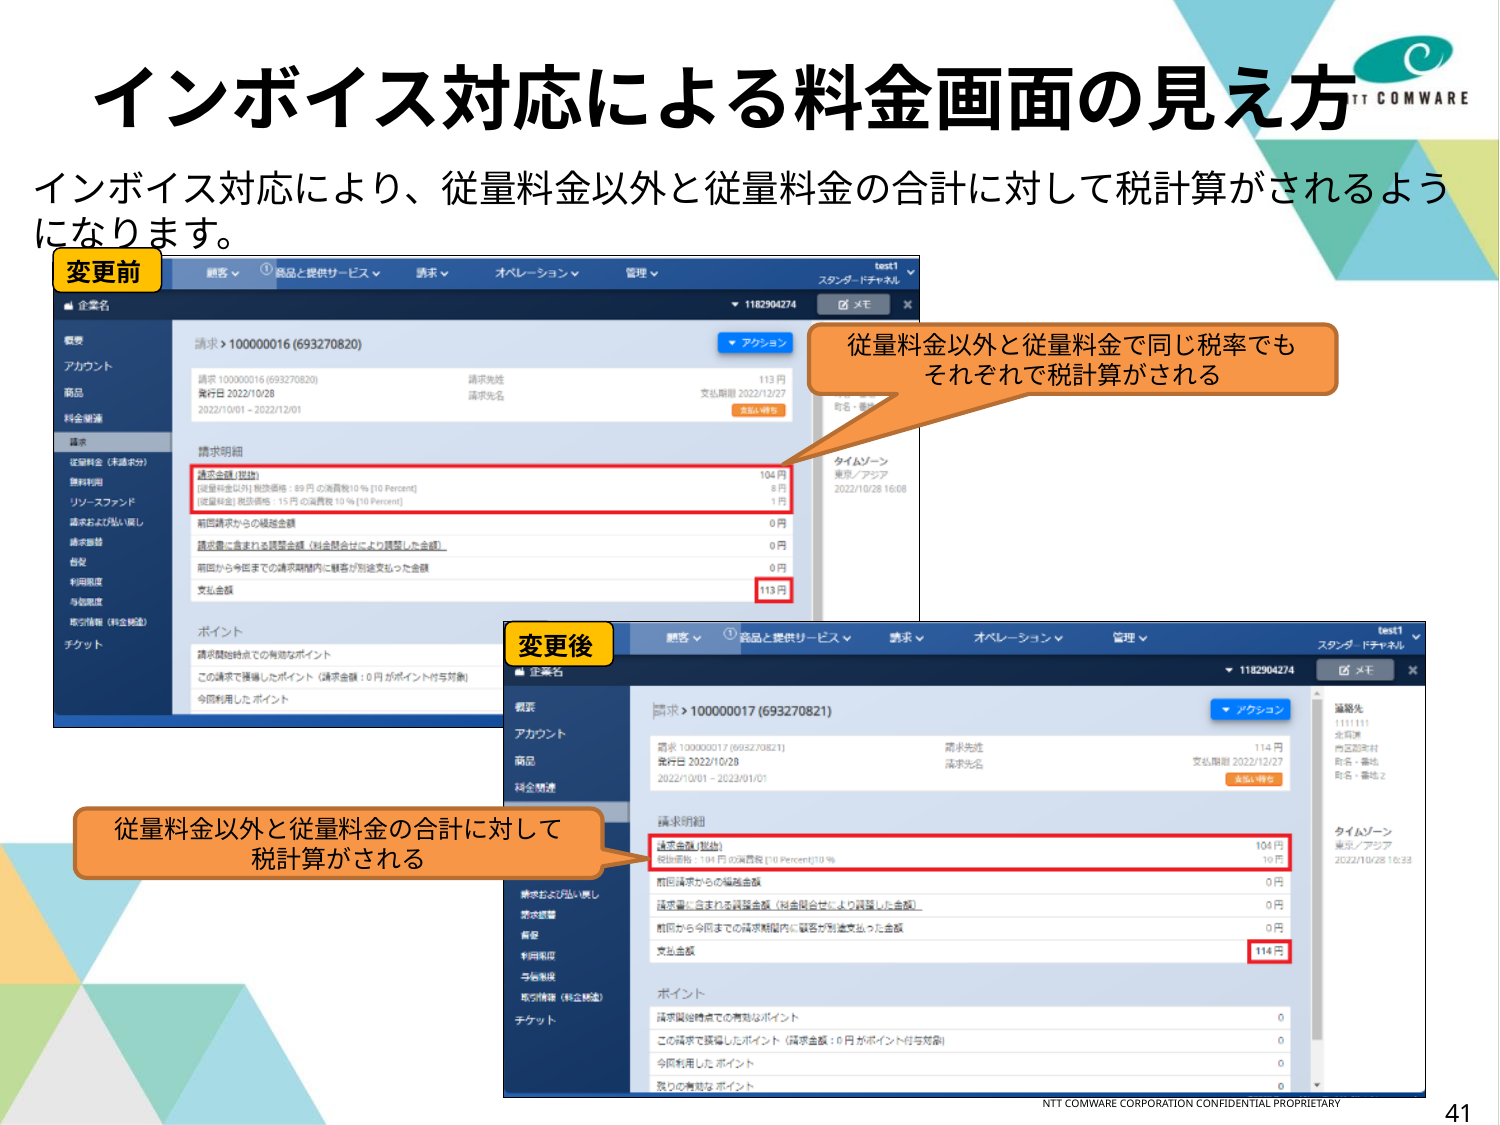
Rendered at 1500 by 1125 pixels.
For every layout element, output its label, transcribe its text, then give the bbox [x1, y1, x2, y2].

text_box インボイス対応により、従量料金以外と従量料金の合計に対して税計算がされるようになります。 [17, 158, 1471, 263]
text_box 変更前 [53, 247, 161, 253]
text_box 従量料金以外と従量料金で同じ税率でも それぞれで税計算がされる [924, 322, 1339, 427]
text_box インボイス対応による料金画面の見え方 [74, 45, 1425, 147]
text_box 従量料金以外と従量料金の合計に対して 税計算がされる [72, 806, 497, 881]
picture [0, 0, 1499, 1125]
